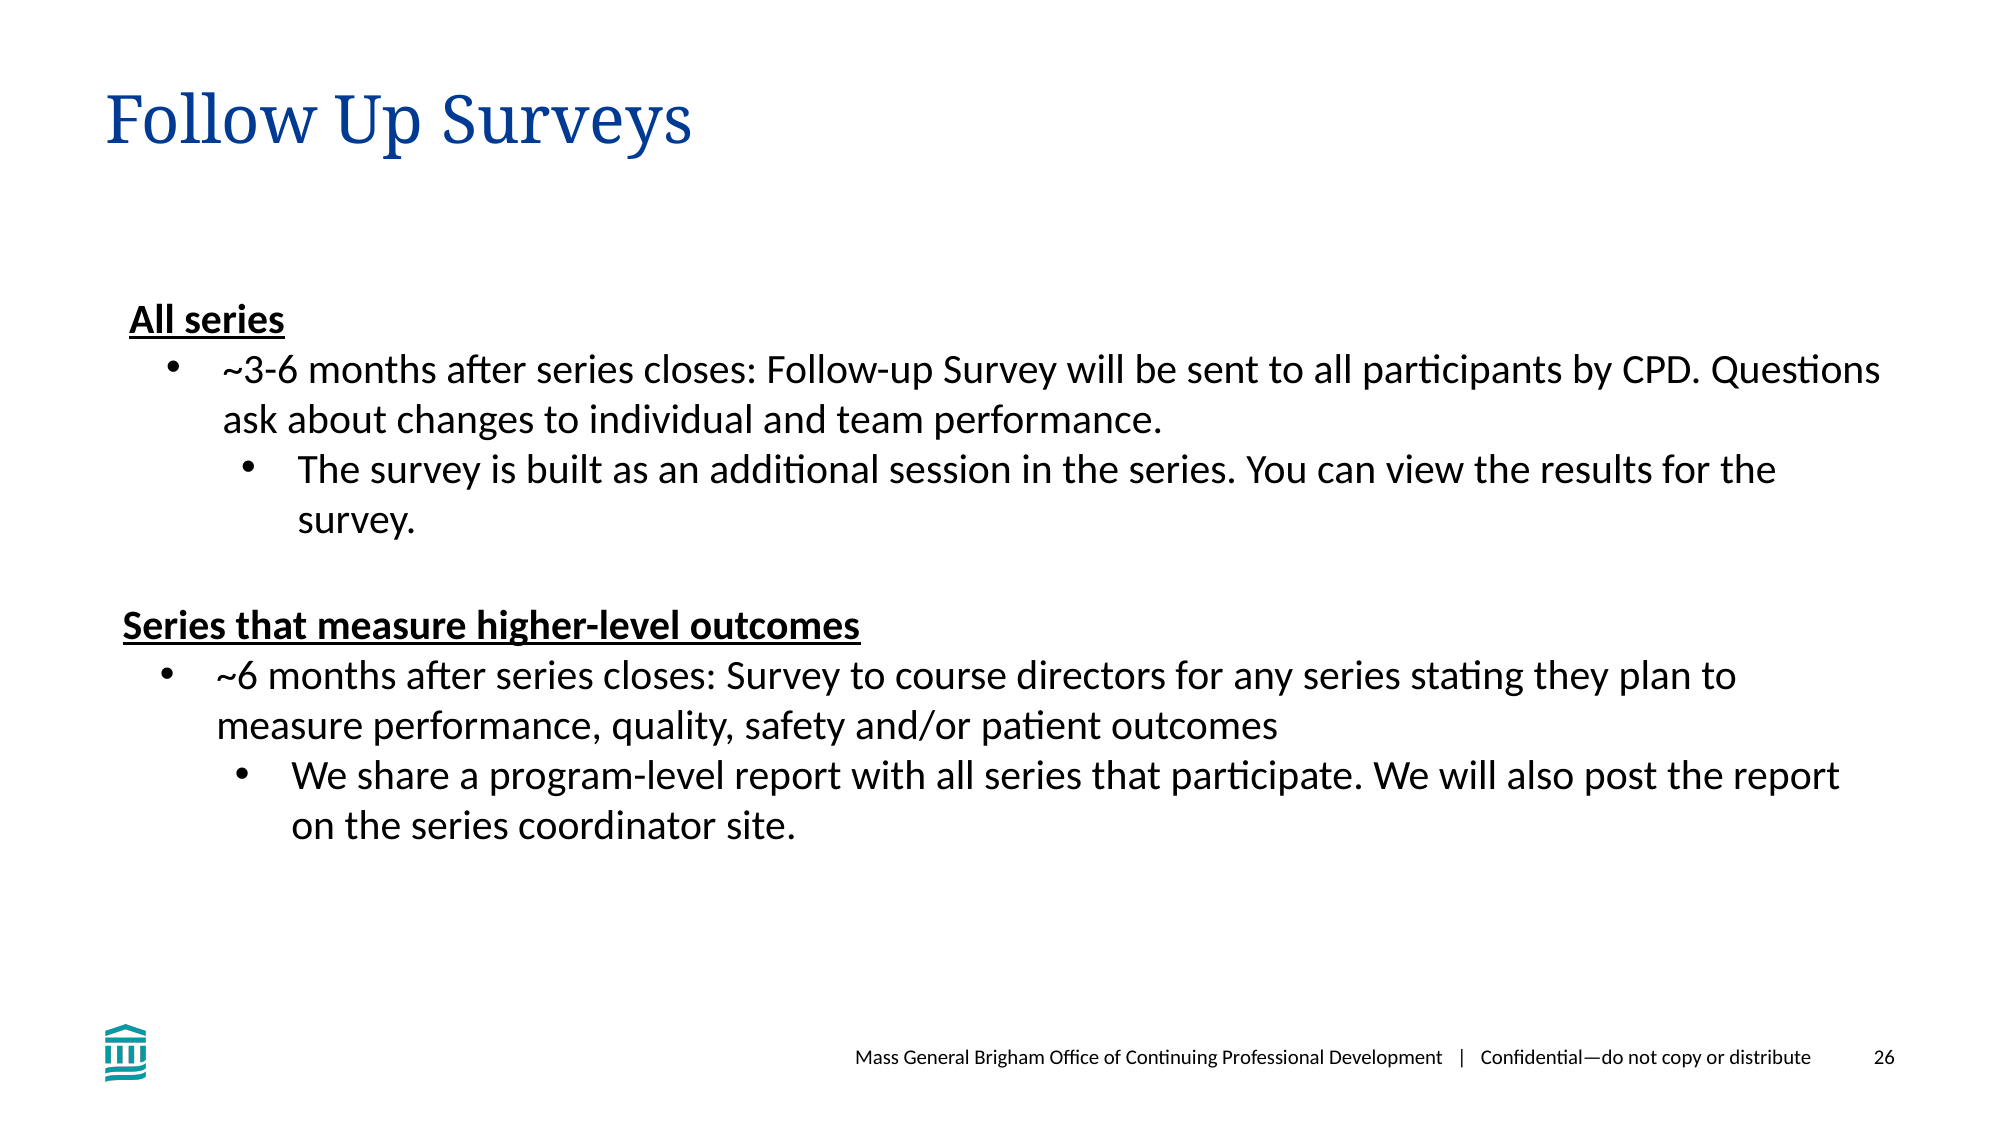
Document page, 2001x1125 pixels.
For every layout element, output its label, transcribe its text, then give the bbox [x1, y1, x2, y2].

title Follow Up Surveys [105, 85, 1894, 243]
footer Mass General Brigham Office of Continuing Professional Development | Confidential—do not copy or distribute [547, 1043, 1812, 1069]
text_box All series ~3-6 months after series closes: Follow-up Survey will be sent to all participants by CPD. Questions ask about changes to individual and team performance. The survey is built as an additional session in the series. You can view the results for the survey. [104, 284, 1907, 549]
text_box Series that measure higher-level outcomes ~6 months after series closes: Survey to course directors for any series stating they plan to measure performance, quality, safety and/or patient outcomes We share a program-level report with all series that participate. We will also post the report on the series coordinator site. [98, 590, 1901, 856]
picture [105, 1024, 147, 1082]
